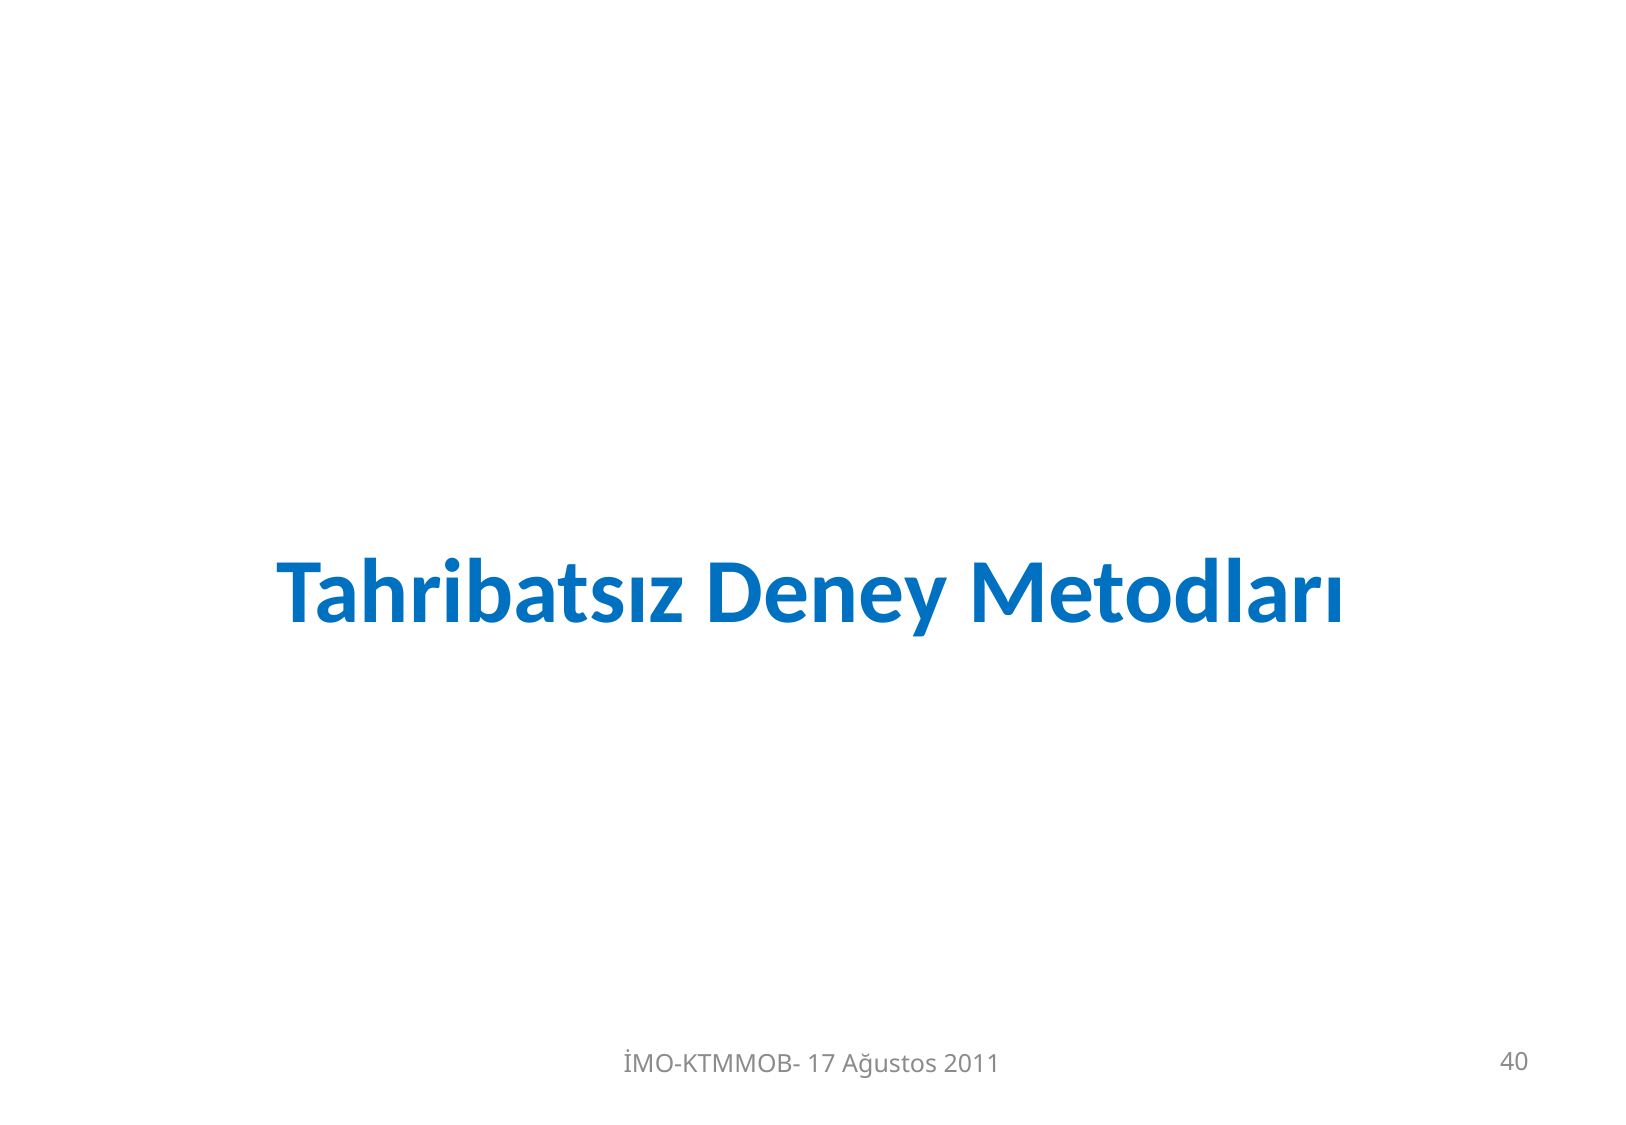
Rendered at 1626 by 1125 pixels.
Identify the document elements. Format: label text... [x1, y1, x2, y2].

title Tahribatsız Deney Metodları [79, 491, 1543, 680]
footer İMO-KTMMOB- 17 Ağustos 2011 [555, 1025, 1070, 1100]
slide_number 40 [1164, 1025, 1544, 1100]
